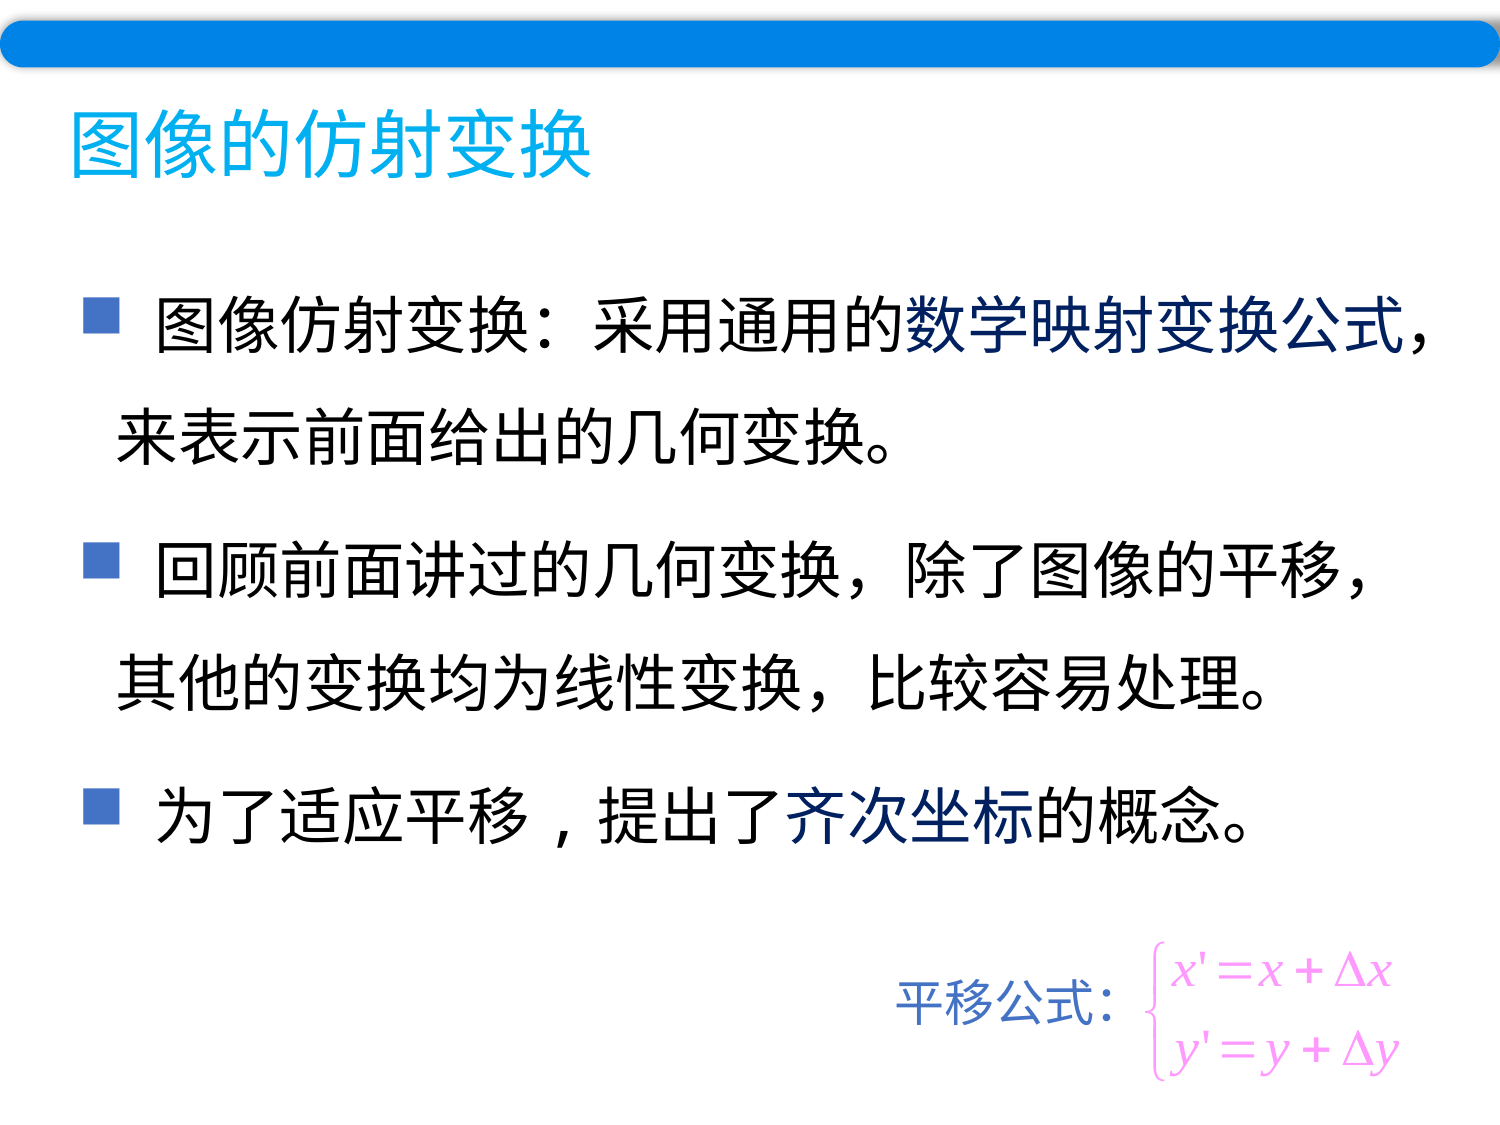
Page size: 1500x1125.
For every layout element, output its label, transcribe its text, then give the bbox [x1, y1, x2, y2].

title 图像的仿射变换 [53, 77, 1329, 243]
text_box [879, 933, 1410, 1091]
list 图像仿射变换：采用通用的数学映射变换公式，来表示前面给出的几何变换。 回顾前面讲过的几何变换，除了图像的平移，其他的变换均为线性变换，比较容易处理。 为了适应平移,提出了齐次坐标的概念。 [63, 240, 1472, 892]
text_box [0, 19, 1500, 69]
